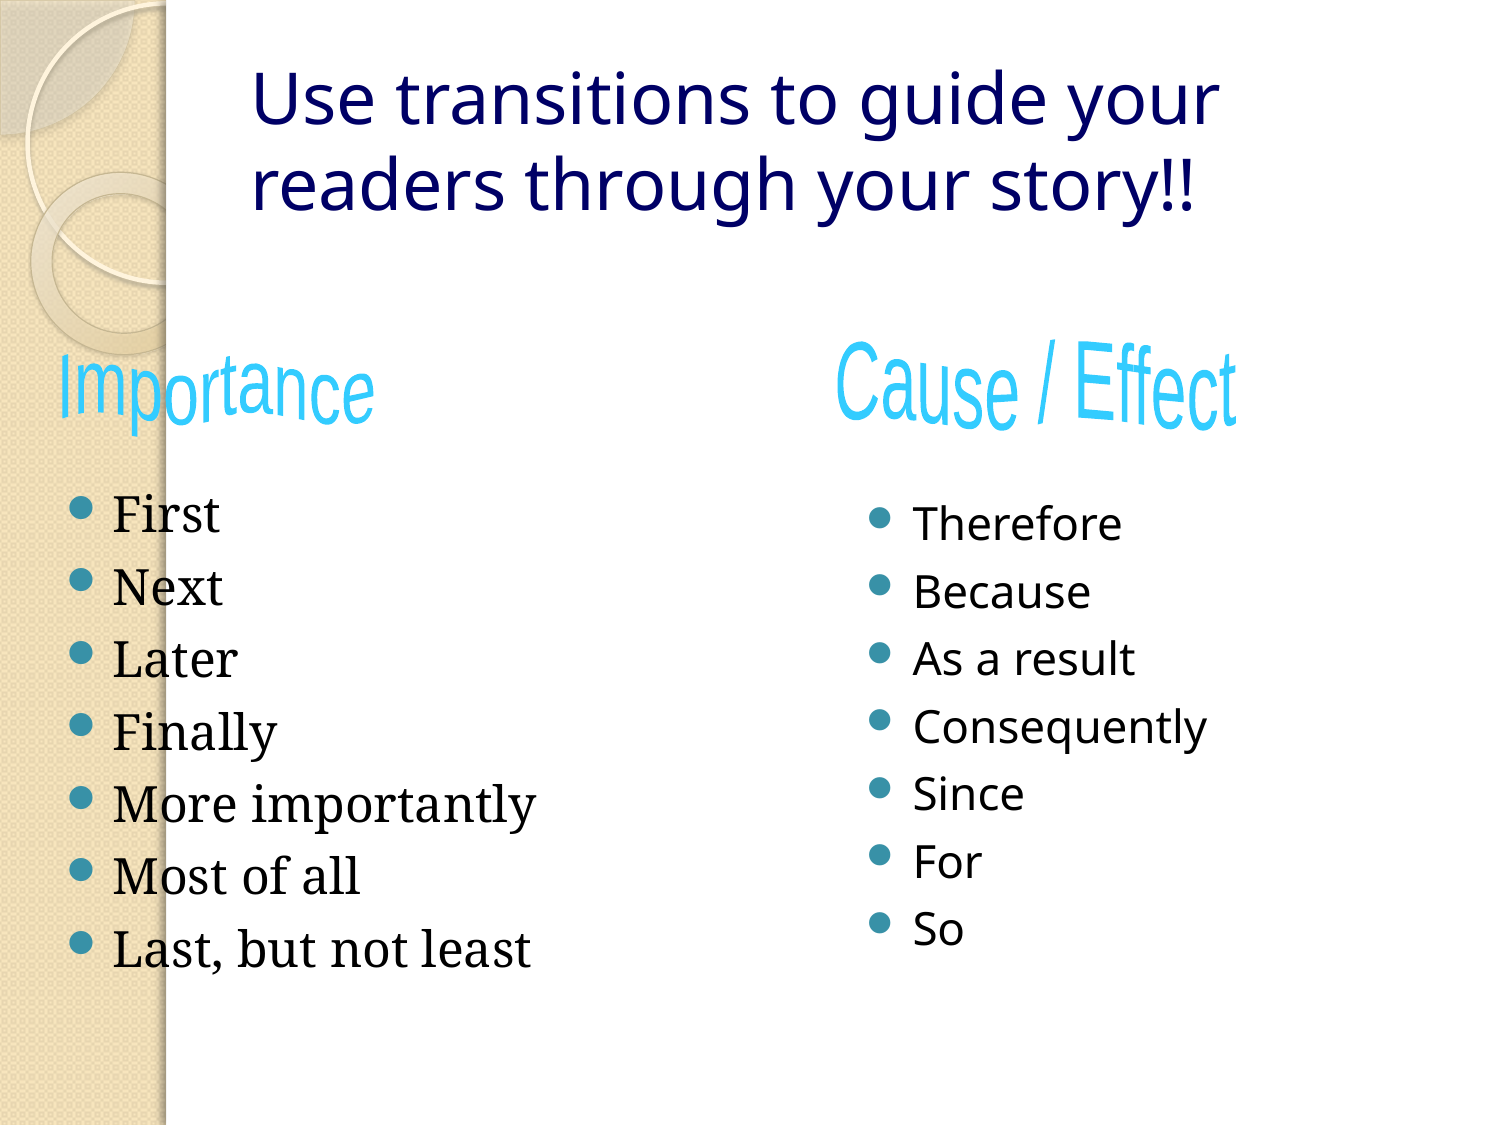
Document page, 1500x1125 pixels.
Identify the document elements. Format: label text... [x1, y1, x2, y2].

list Therefore Because As a result Consequently Since For So [837, 487, 1500, 1125]
list First Next Later Finally More importantly Most of all Last, but not least [37, 474, 701, 1125]
title Use transitions to guide your readers through your story!! [235, 45, 1466, 233]
